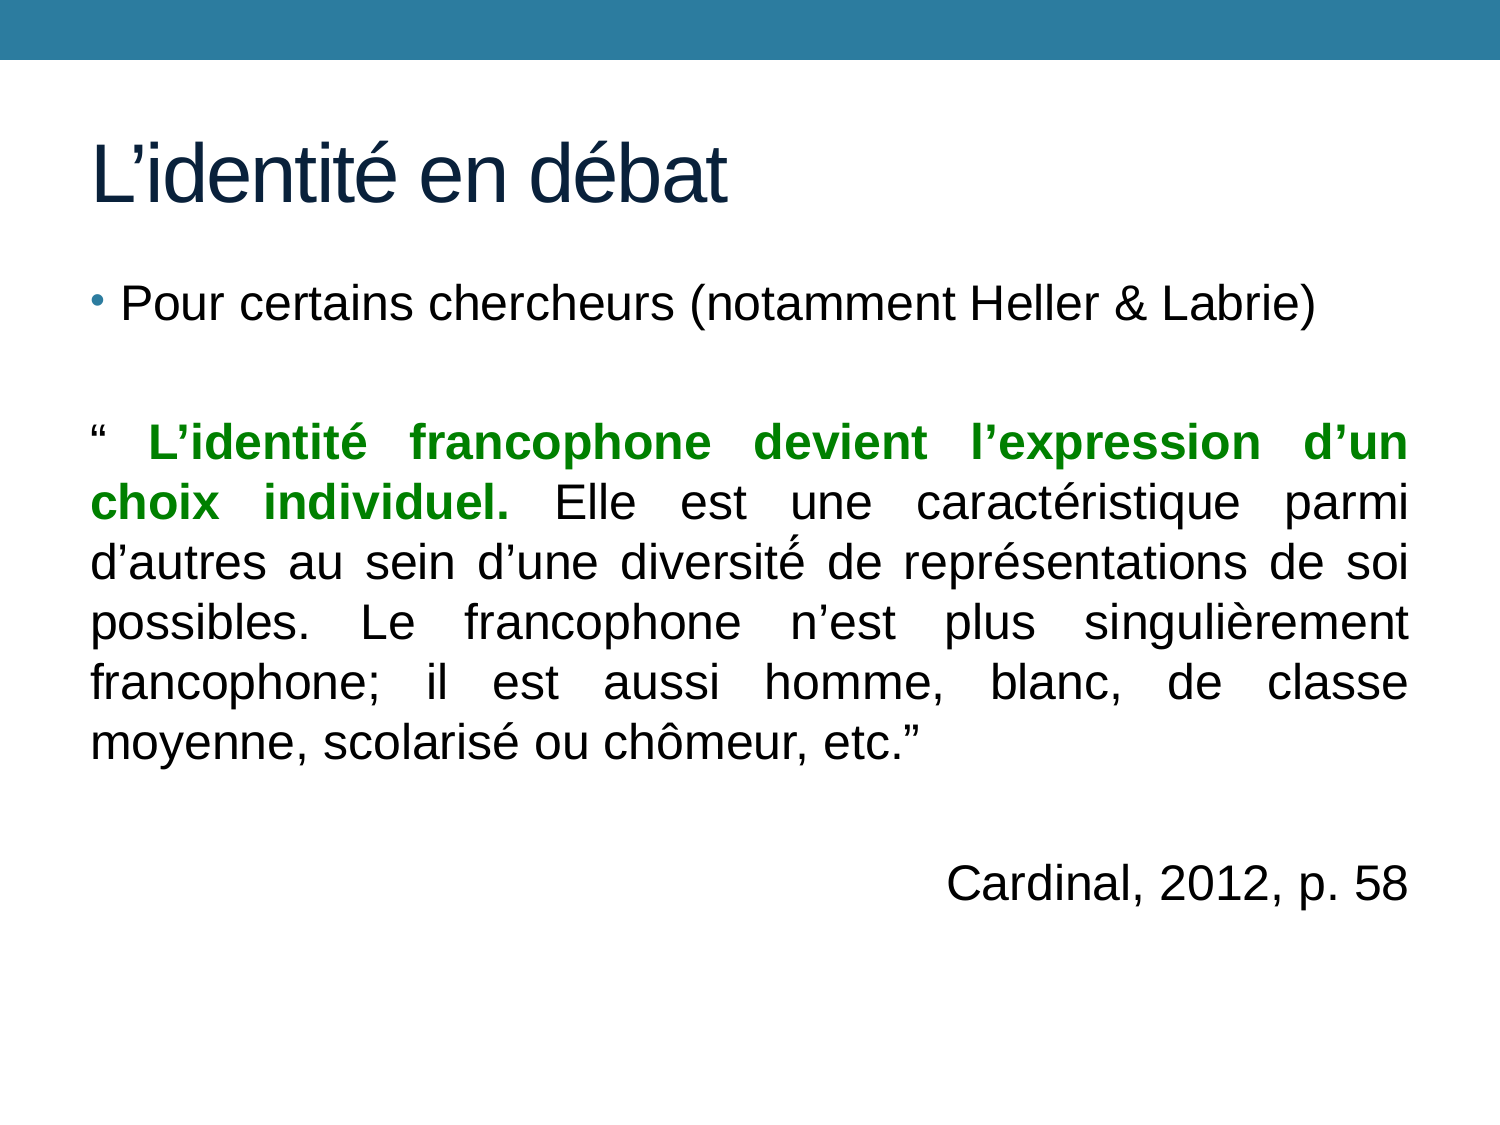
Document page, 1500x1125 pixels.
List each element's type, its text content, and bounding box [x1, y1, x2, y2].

list Pour certains chercheurs (notamment Heller & Labrie) “ L’identité francophone devient l’expression d’un choix individuel. Elle est une caractéristique parmi d’autres au sein d’une diversité́ de représentations de soi possibles. Le francophone n’est plus singulièrement francophone; il est aussi homme, blanc, de classe moyenne, scolarisé ou chômeur, etc.” Cardinal, 2012, p. 58 [75, 262, 1425, 1063]
title L’identité en débat [75, 87, 1425, 250]
